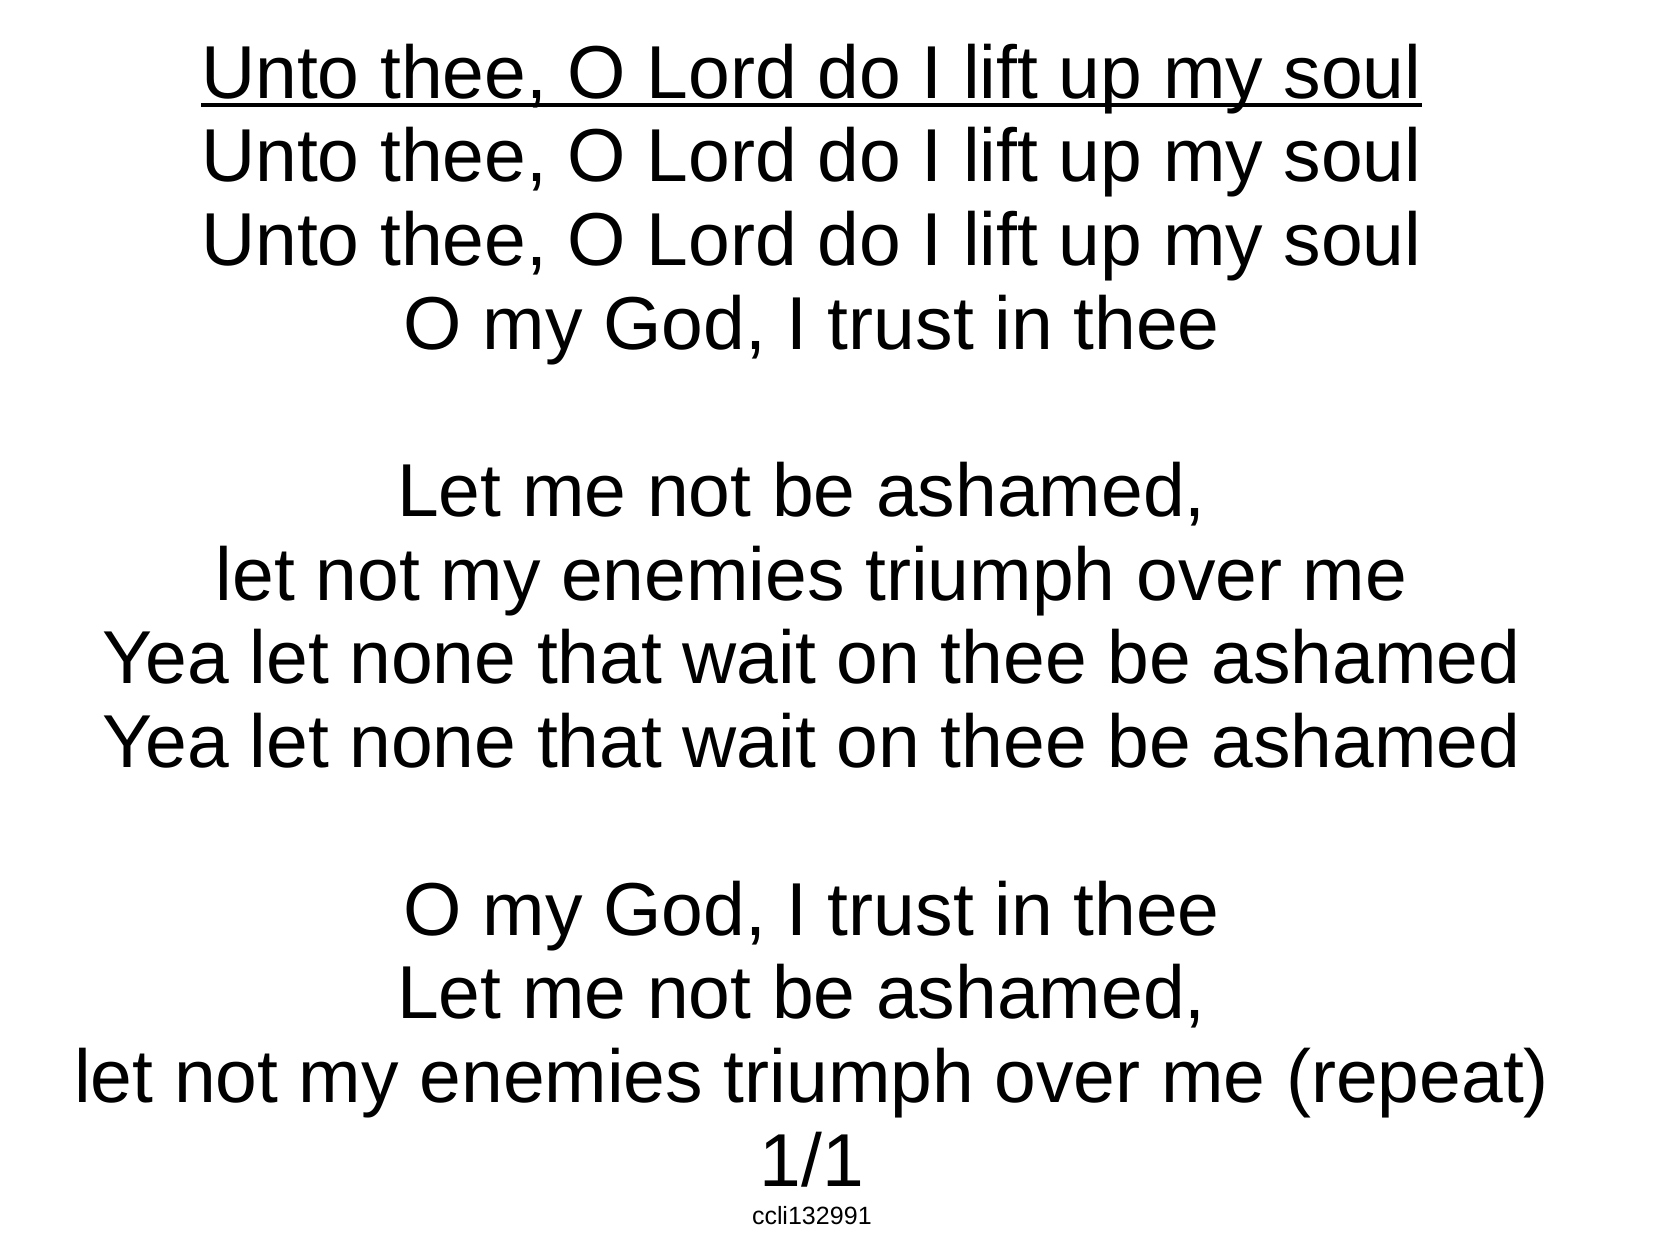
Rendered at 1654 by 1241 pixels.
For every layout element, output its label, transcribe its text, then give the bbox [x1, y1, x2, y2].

text_box Unto thee, O Lord do I lift up my soul Unto thee, O Lord do I lift up my soul Unto thee, O Lord do I lift up my soul O my God, I trust in thee Let me not be ashamed, let not my enemies triumph over me Yea let none that wait on thee be ashamed Yea let none that wait on thee be ashamed O my God, I trust in thee Let me not be ashamed, let not my enemies triumph over me (repeat) 1/1 ccli132991 [0, 18, 1624, 1238]
